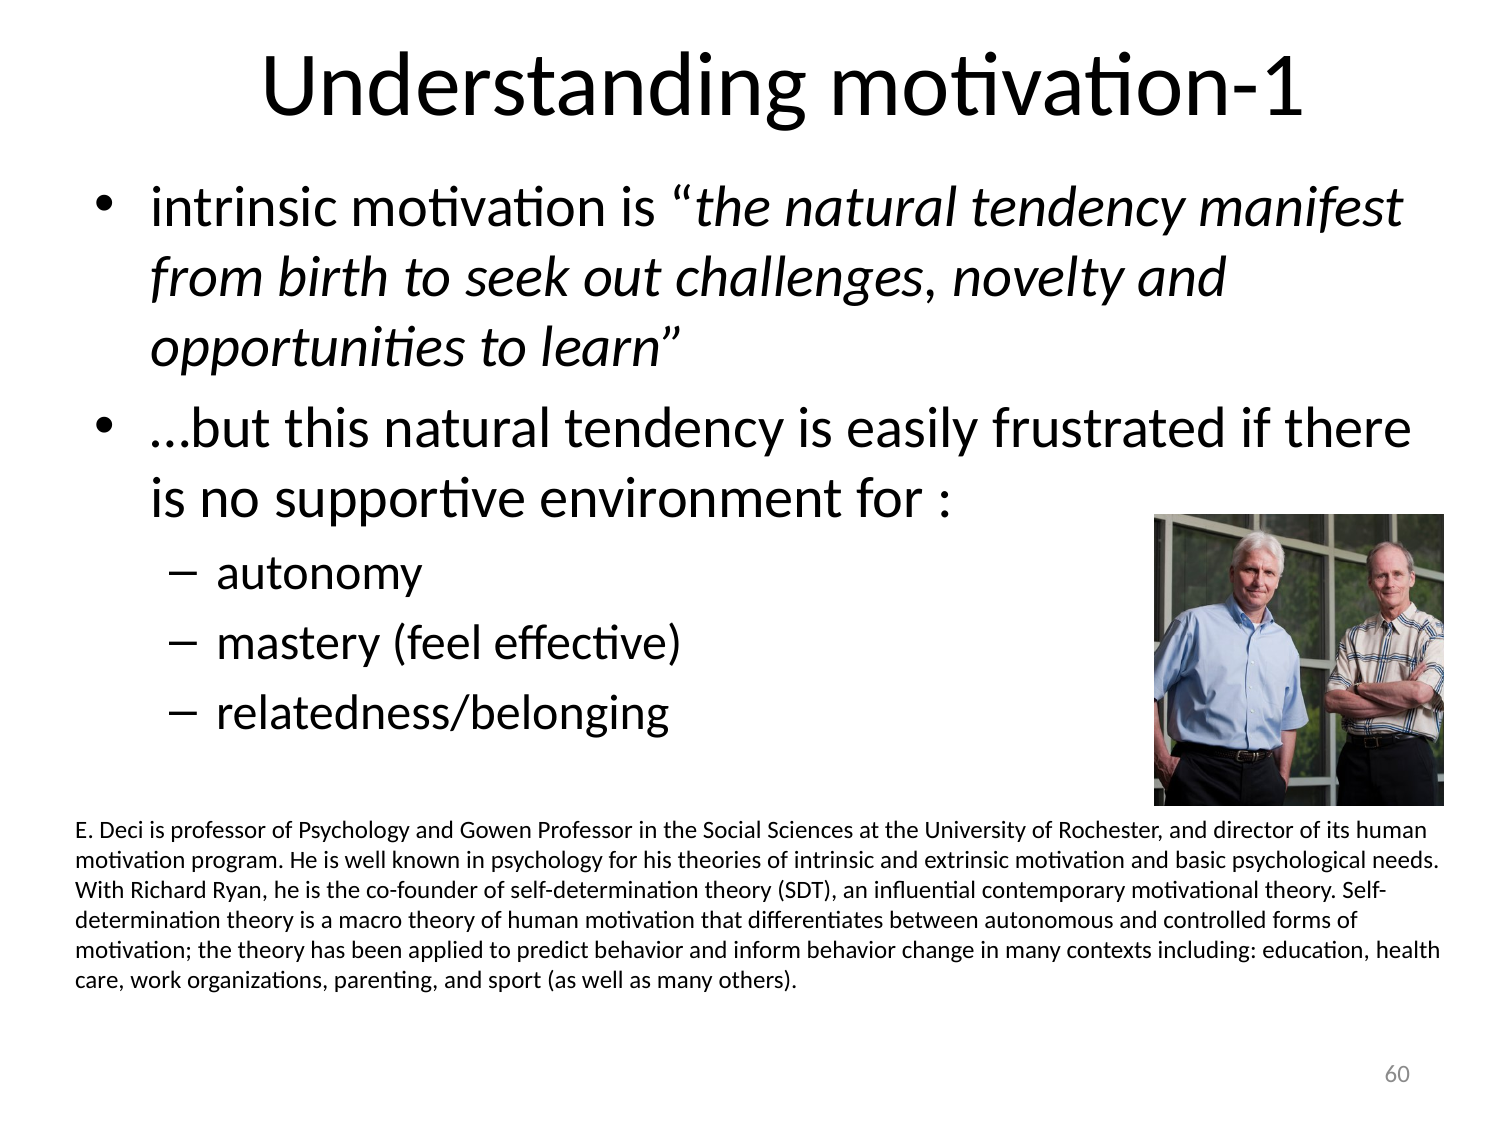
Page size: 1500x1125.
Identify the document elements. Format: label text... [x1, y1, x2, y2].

slide_number 60 [1074, 1042, 1425, 1103]
text_box E. Deci is professor of Psychology and Gowen Professor in the Social Sciences at the University of Rochester, and director of its human motivation program. He is well known in psychology for his theories of intrinsic and extrinsic motivation and basic psychological needs. With Richard Ryan, he is the co-founder of self-determination theory (SDT), an influential contemporary motivational theory. Self-determination theory is a macro theory of human motivation that differentiates between autonomous and controlled forms of motivation; the theory has been applied to predict behavior and inform behavior change in many contexts including: education, health care, work organizations, parenting, and sport (as well as many others). [60, 806, 1494, 1001]
list intrinsic motivation is “the natural tendency manifest from birth to seek out challenges, novelty and opportunities to learn” …but this natural tendency is easily frustrated if there is no supportive environment for : autonomy mastery (feel effective) relatedness/belonging [79, 160, 1430, 806]
title Understanding motivation-1 [108, 0, 1459, 173]
picture [1154, 513, 1444, 807]
